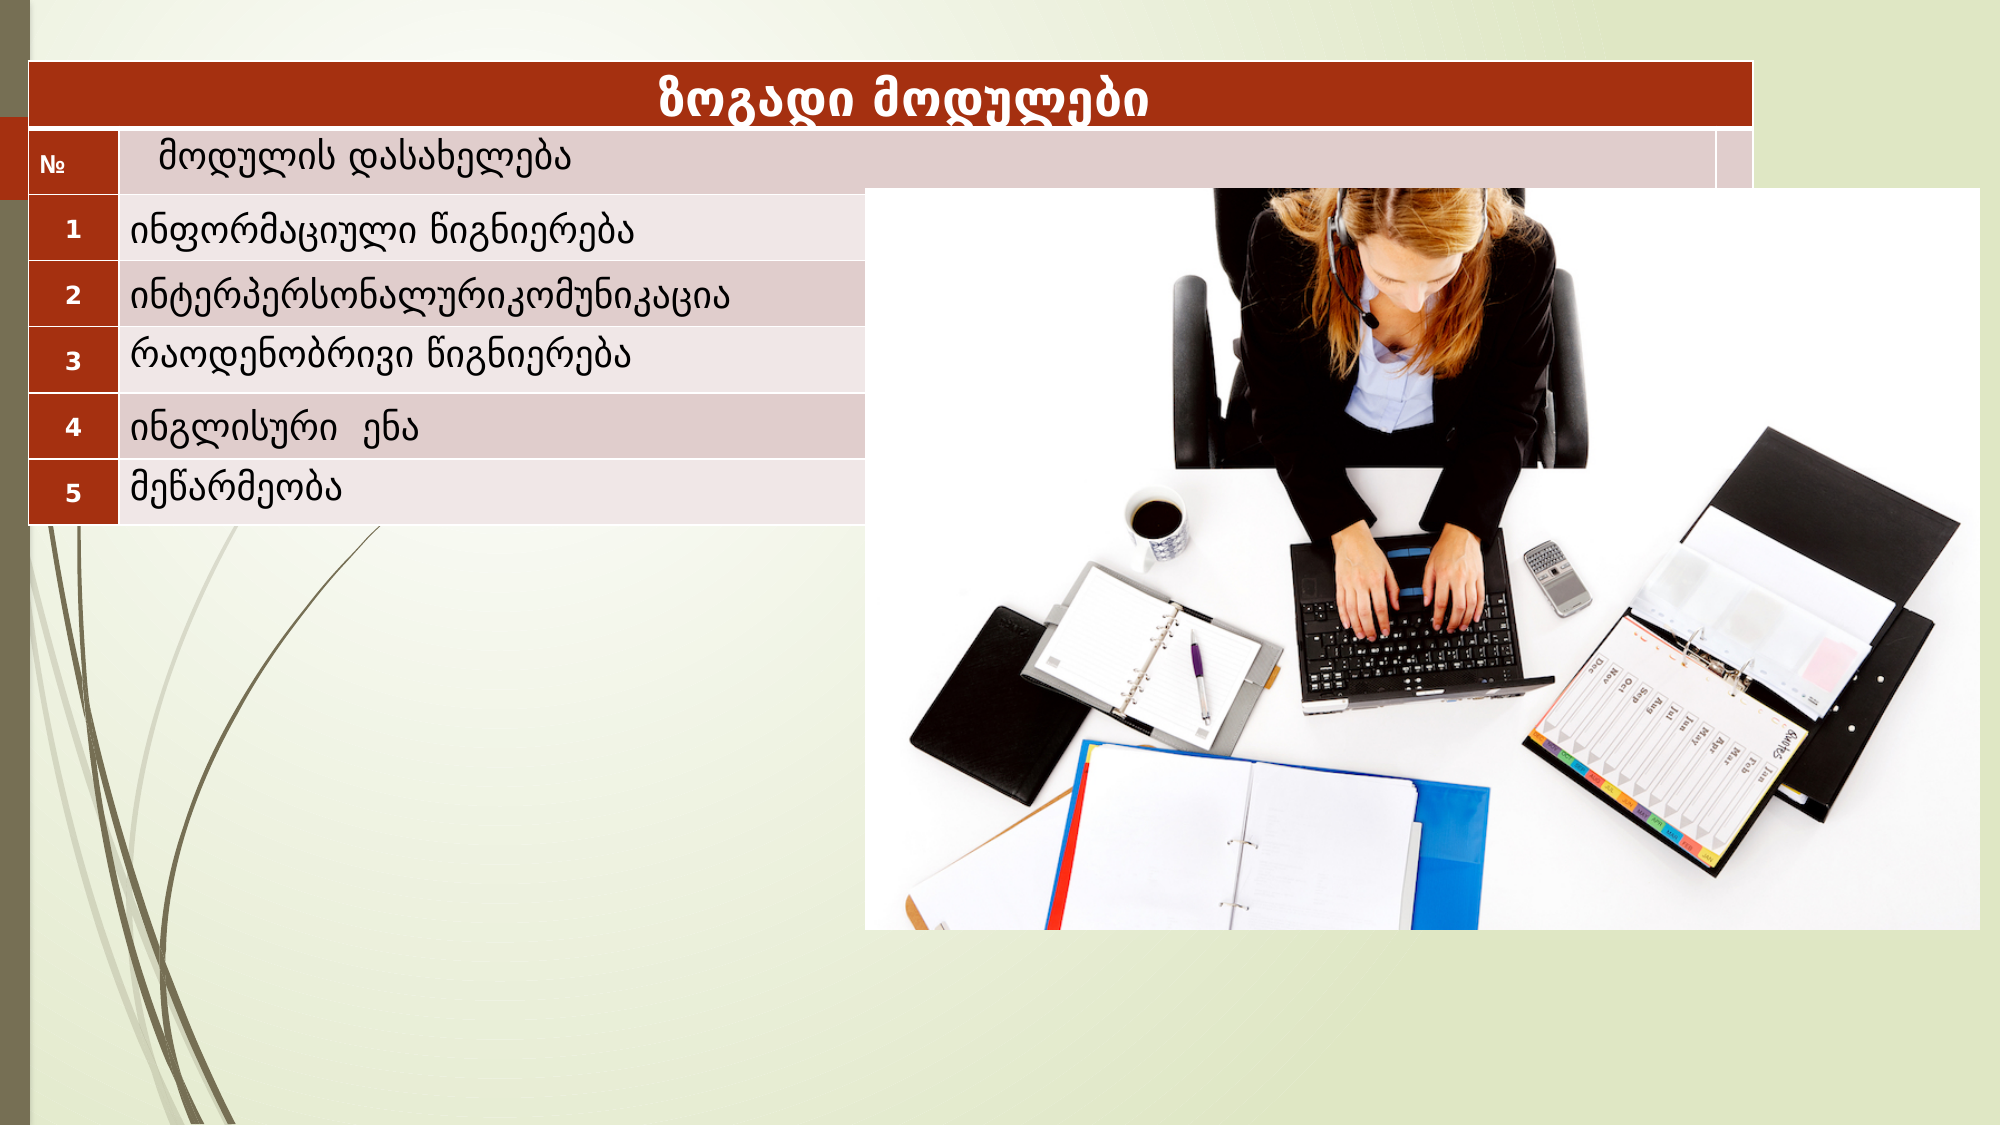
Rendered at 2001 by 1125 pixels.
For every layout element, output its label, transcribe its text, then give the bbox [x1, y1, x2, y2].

table_cell № [29, 131, 118, 194]
table_header ზოგადი მოდულები [29, 62, 1752, 126]
table_cell რაოდენობრივი წიგნიერება [120, 327, 860, 392]
table_cell 3 [29, 327, 118, 392]
table_cell 4 [29, 394, 118, 458]
table_cell 1 [29, 195, 118, 260]
table_cell ინტერპერსონალურიკომუნიკაცია [120, 261, 860, 326]
table_cell 5 [29, 460, 118, 524]
table_cell მოდულის დასახელება [120, 131, 1715, 194]
table_cell ინგლისური ენა [120, 394, 860, 458]
table_cell [1717, 131, 1752, 187]
table_cell ინფორმაციული წიგნიერება [120, 195, 860, 260]
table_cell 2 [29, 261, 118, 326]
picture [865, 187, 1980, 930]
table_cell მეწარმეობა [120, 460, 860, 524]
